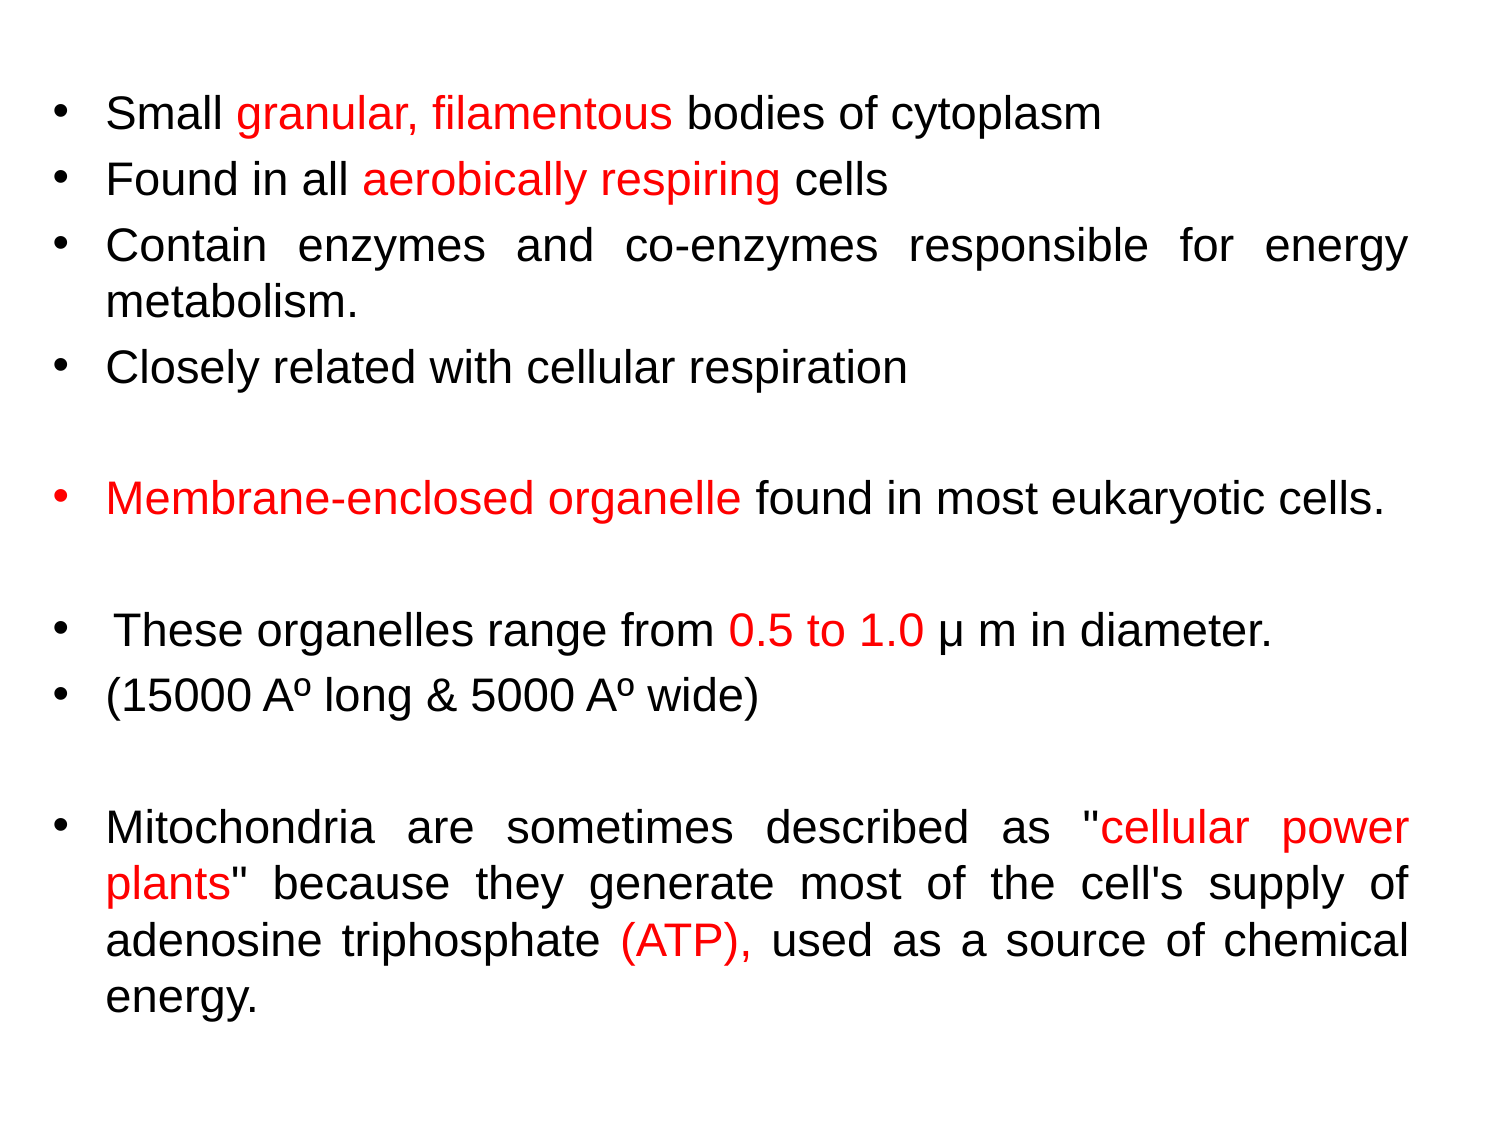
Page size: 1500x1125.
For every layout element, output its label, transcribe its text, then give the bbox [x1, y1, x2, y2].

list Small granular, filamentous bodies of cytoplasm Found in all aerobically respiring cells Contain enzymes and co-enzymes responsible for energy metabolism. Closely related with cellular respiration Membrane-enclosed organelle found in most eukaryotic cells. These organelles range from 0.5 to 1.0 μ m in diameter. (15000 Aº long & 5000 Aº wide) Mitochondria are sometimes described as "cellular power plants" because they generate most of the cell's supply of adenosine triphosphate (ATP), used as a source of chemical energy. [37, 75, 1425, 1075]
